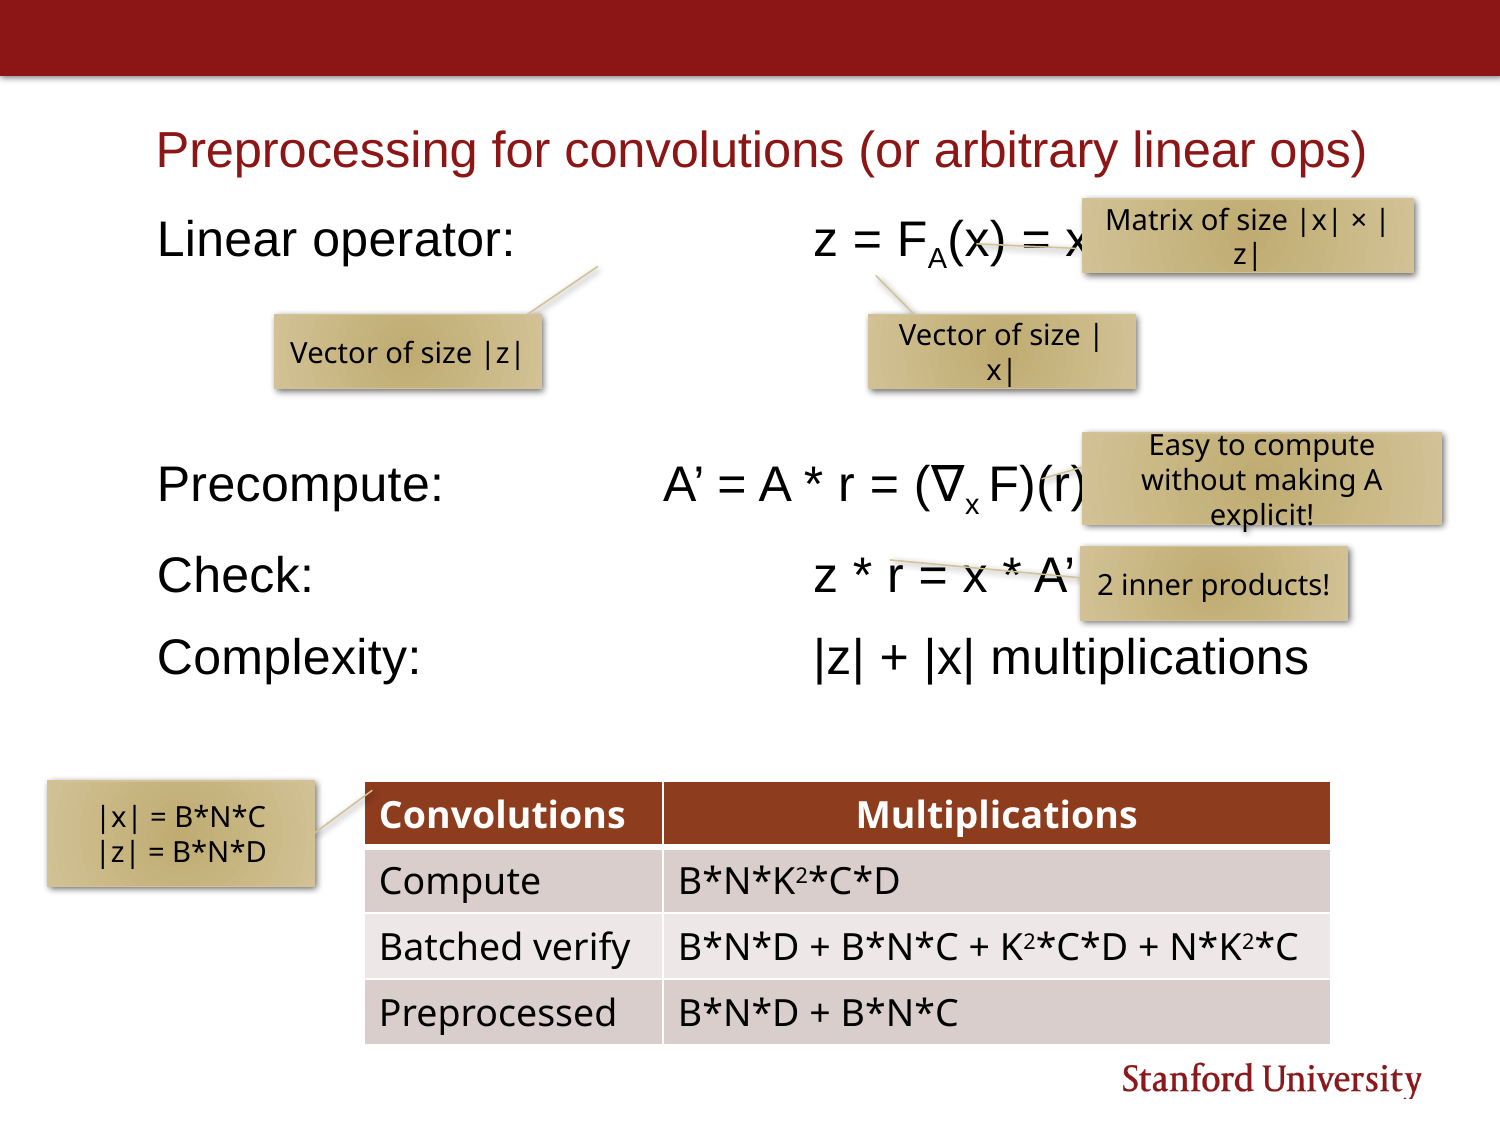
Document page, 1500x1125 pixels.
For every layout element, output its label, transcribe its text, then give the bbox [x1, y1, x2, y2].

table_cell Compute [365, 850, 662, 912]
text_box Matrix of size |x| × |z| [1082, 198, 1414, 273]
table_header Convolutions [365, 782, 662, 844]
text_box Easy to compute without making A explicit! [1041, 432, 1442, 525]
table_cell B*N*D + B*N*C + K2*C*D + N*K2*C [664, 914, 1330, 978]
table_cell Preprocessed [365, 980, 662, 1044]
text_box |x| = B*N*C |z| = B*N*D [47, 780, 373, 887]
table_header Multiplications [664, 782, 1330, 844]
list Linear operator: z = FA(x) = x * A Precompute: A’ = A * r = (∇x F)(r) Check: z * r = x * A’ Complexity: |z| + |x| multiplications [156, 198, 1421, 1021]
text_box Matrix of size |x| × |z| [976, 243, 1078, 250]
table_cell Batched verify [365, 914, 662, 978]
table_cell B*N*K2*C*D [664, 850, 1330, 912]
text_box Vector of size |z| [274, 265, 599, 389]
table_cell B*N*D + B*N*C [664, 980, 1330, 1044]
text_box Vector of size |x| [868, 274, 1136, 389]
text_box 2 inner products! [889, 546, 1348, 621]
title Preprocessing for convolutions (or arbitrary linear ops) [155, 78, 1441, 186]
